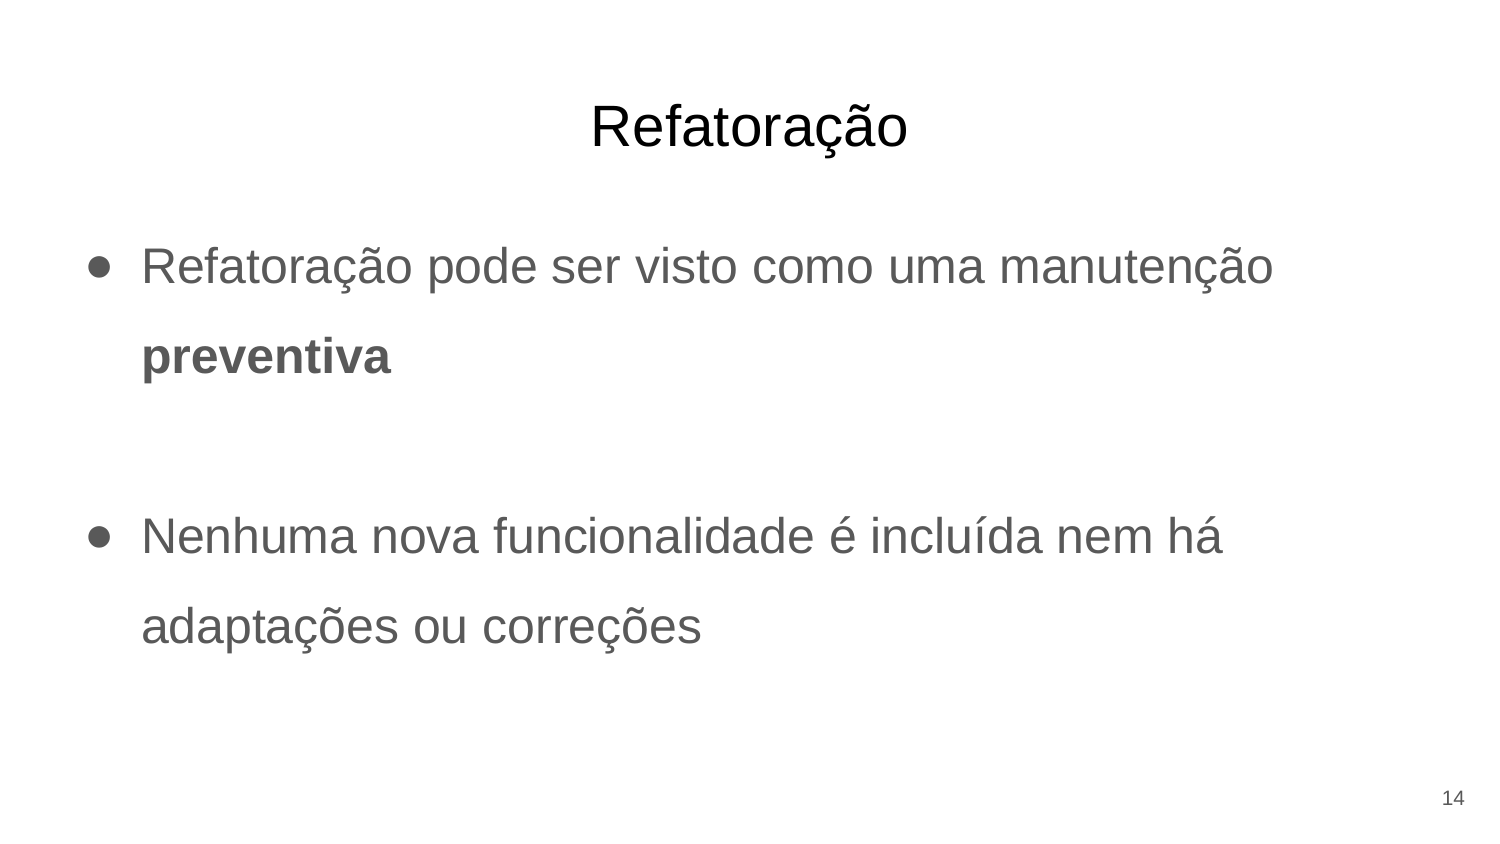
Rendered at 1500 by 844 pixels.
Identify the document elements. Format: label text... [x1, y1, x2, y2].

title Refatoração [51, 72, 1449, 167]
slide_number 14 [1389, 764, 1480, 830]
list Refatoração pode ser visto como uma manutenção preventiva Nenhuma nova funcionalidade é incluída nem há adaptações ou correções [51, 189, 1449, 750]
